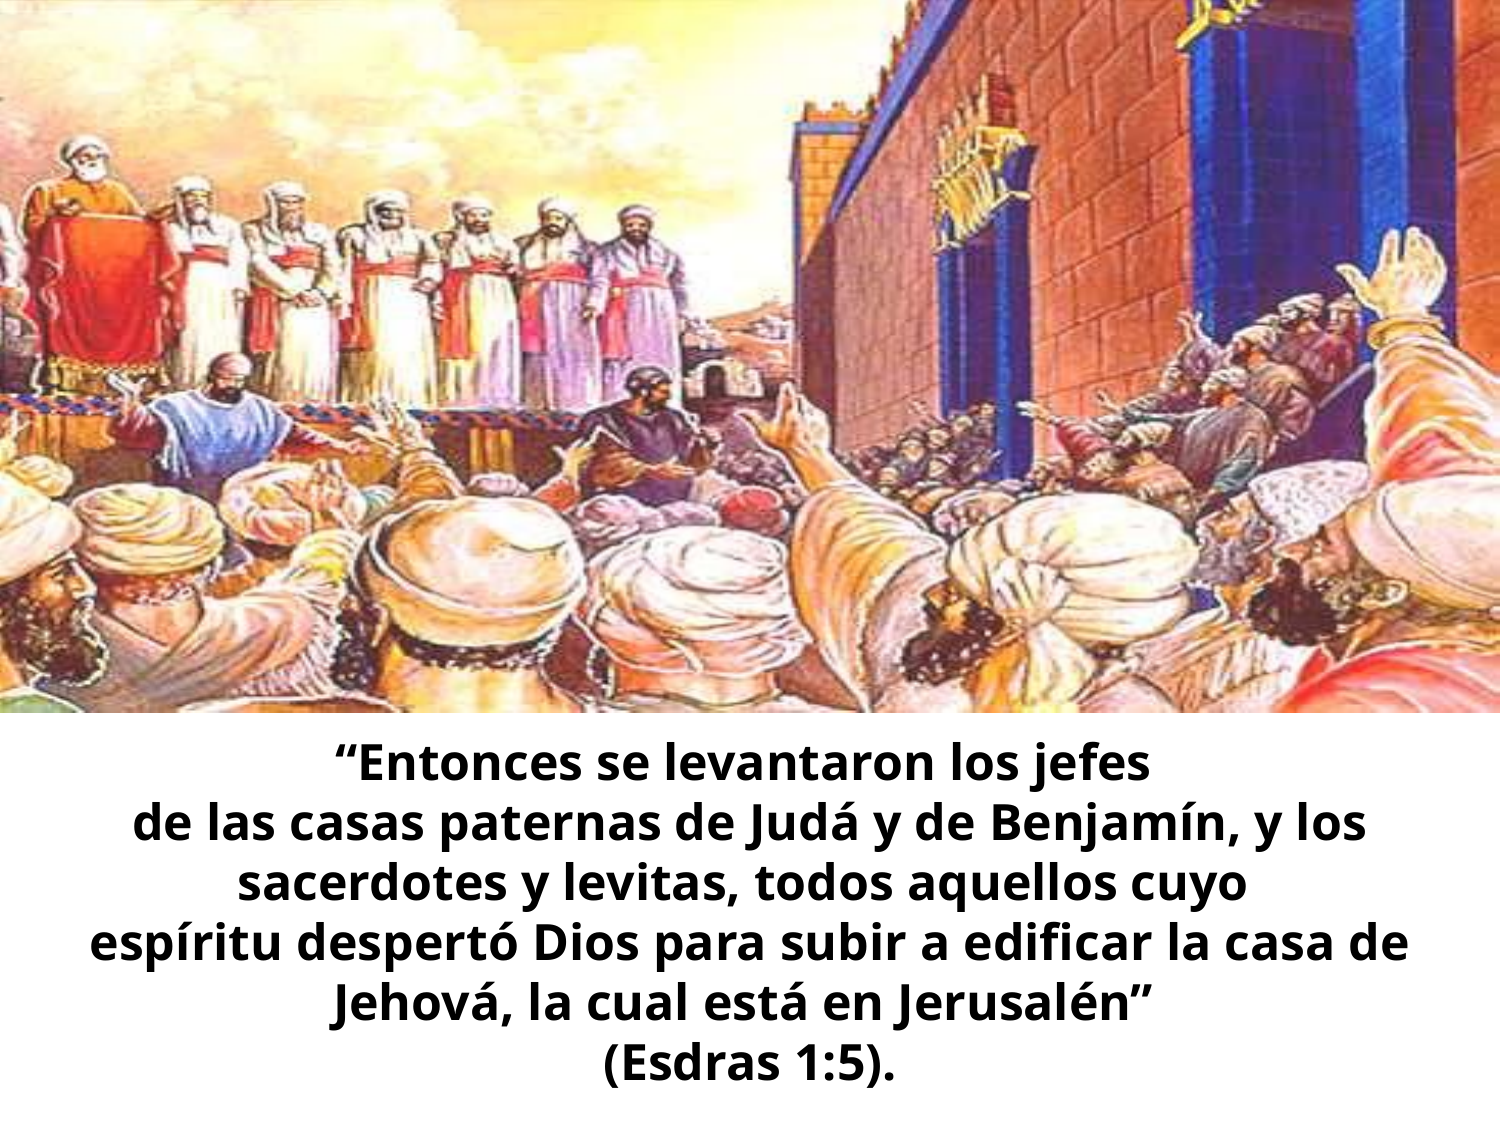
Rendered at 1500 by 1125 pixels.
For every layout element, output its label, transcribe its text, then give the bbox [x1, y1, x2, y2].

text_box “Entonces se levantaron los jefes de las casas paternas de Judá y de Benjamín, y los sacerdotes y levitas, todos aquellos cuyo espíritu despertó Dios para subir a edificar la casa de Jehová, la cual está en Jerusalén” (Esdras 1:5). [0, 722, 1500, 1098]
picture [0, 0, 1500, 713]
